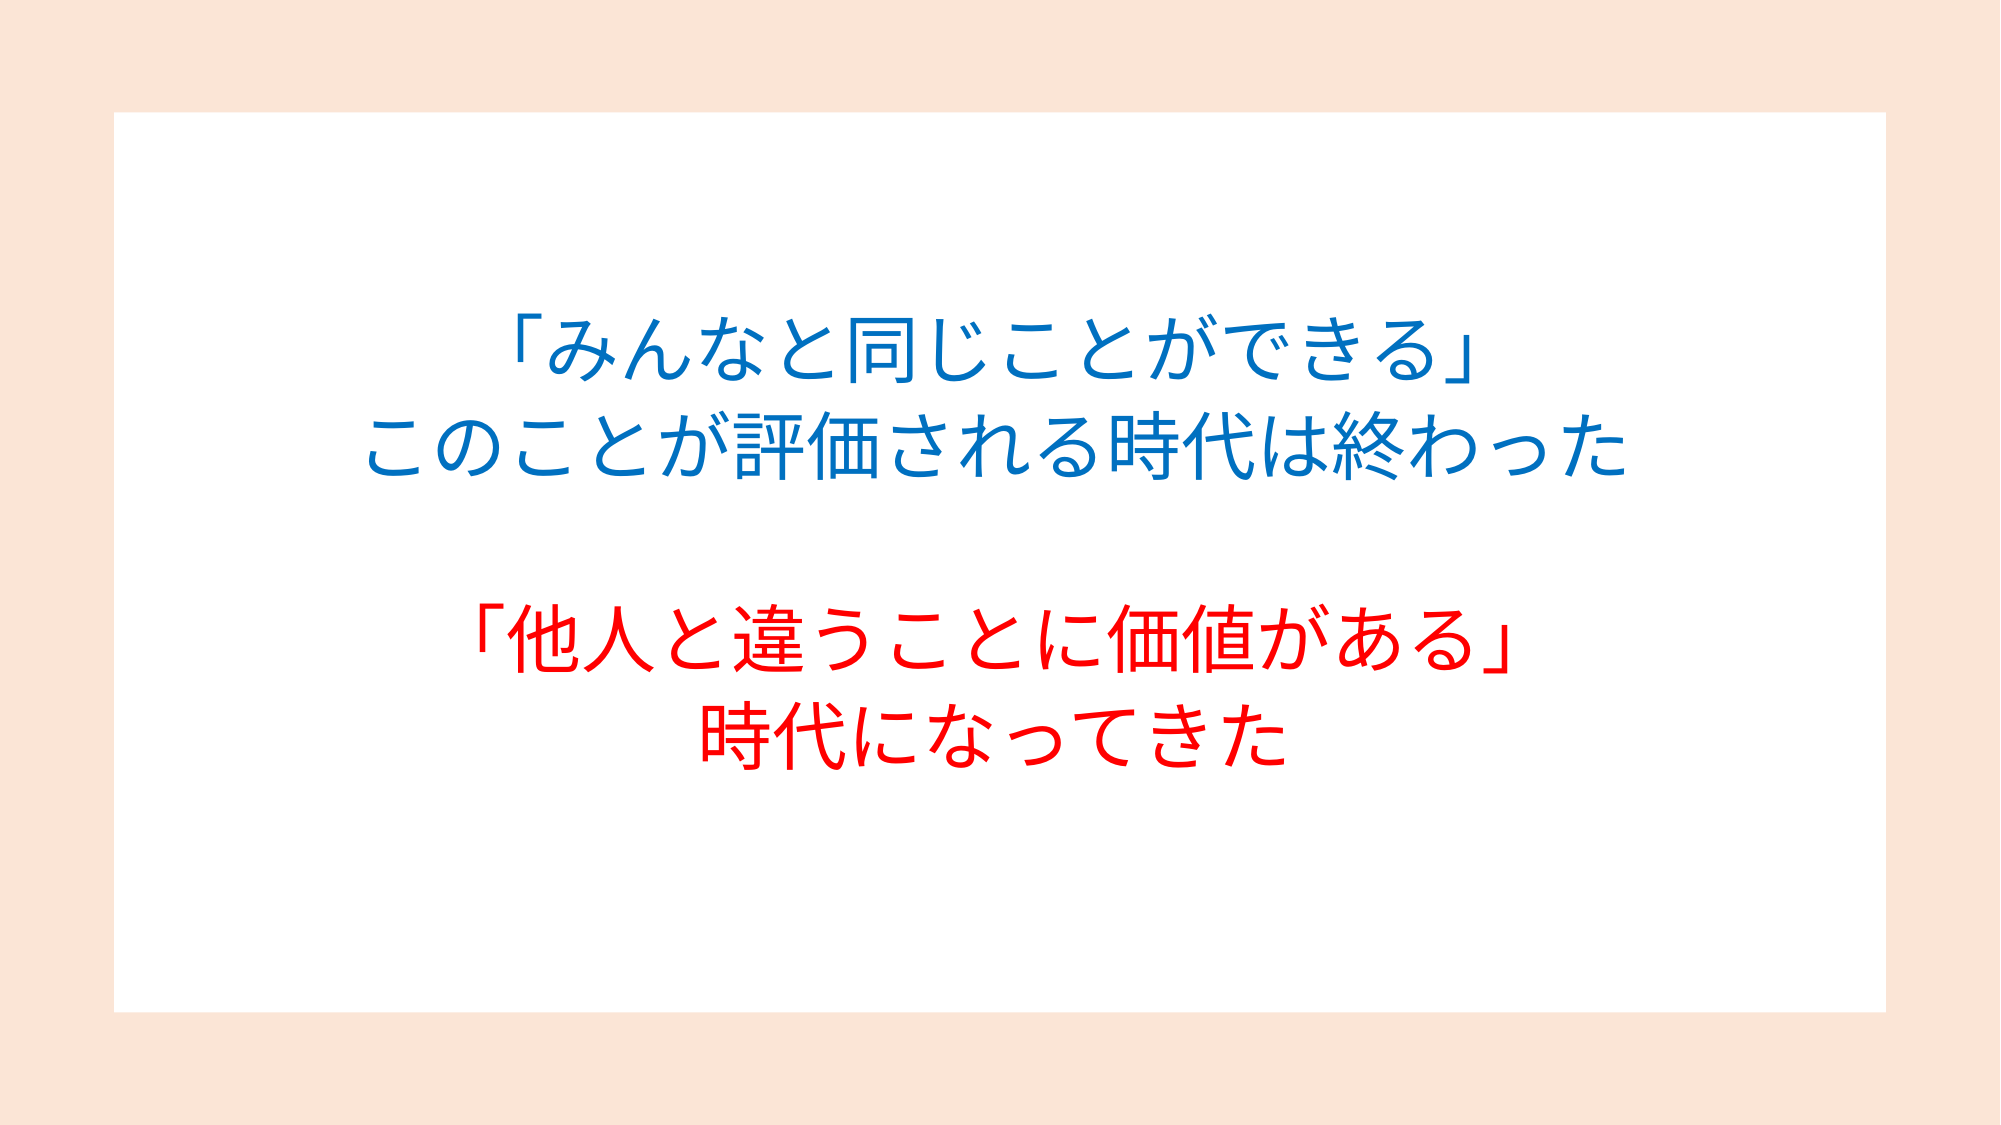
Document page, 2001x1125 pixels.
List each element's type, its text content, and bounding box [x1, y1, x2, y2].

text_box [113, 111, 1887, 1013]
list 「みんなと同じことができる」 このことが評価される時代は終わった 「他人と違うことに価値がある」 時代になってきた [212, 201, 1776, 888]
text_box [0, 0, 2000, 1125]
